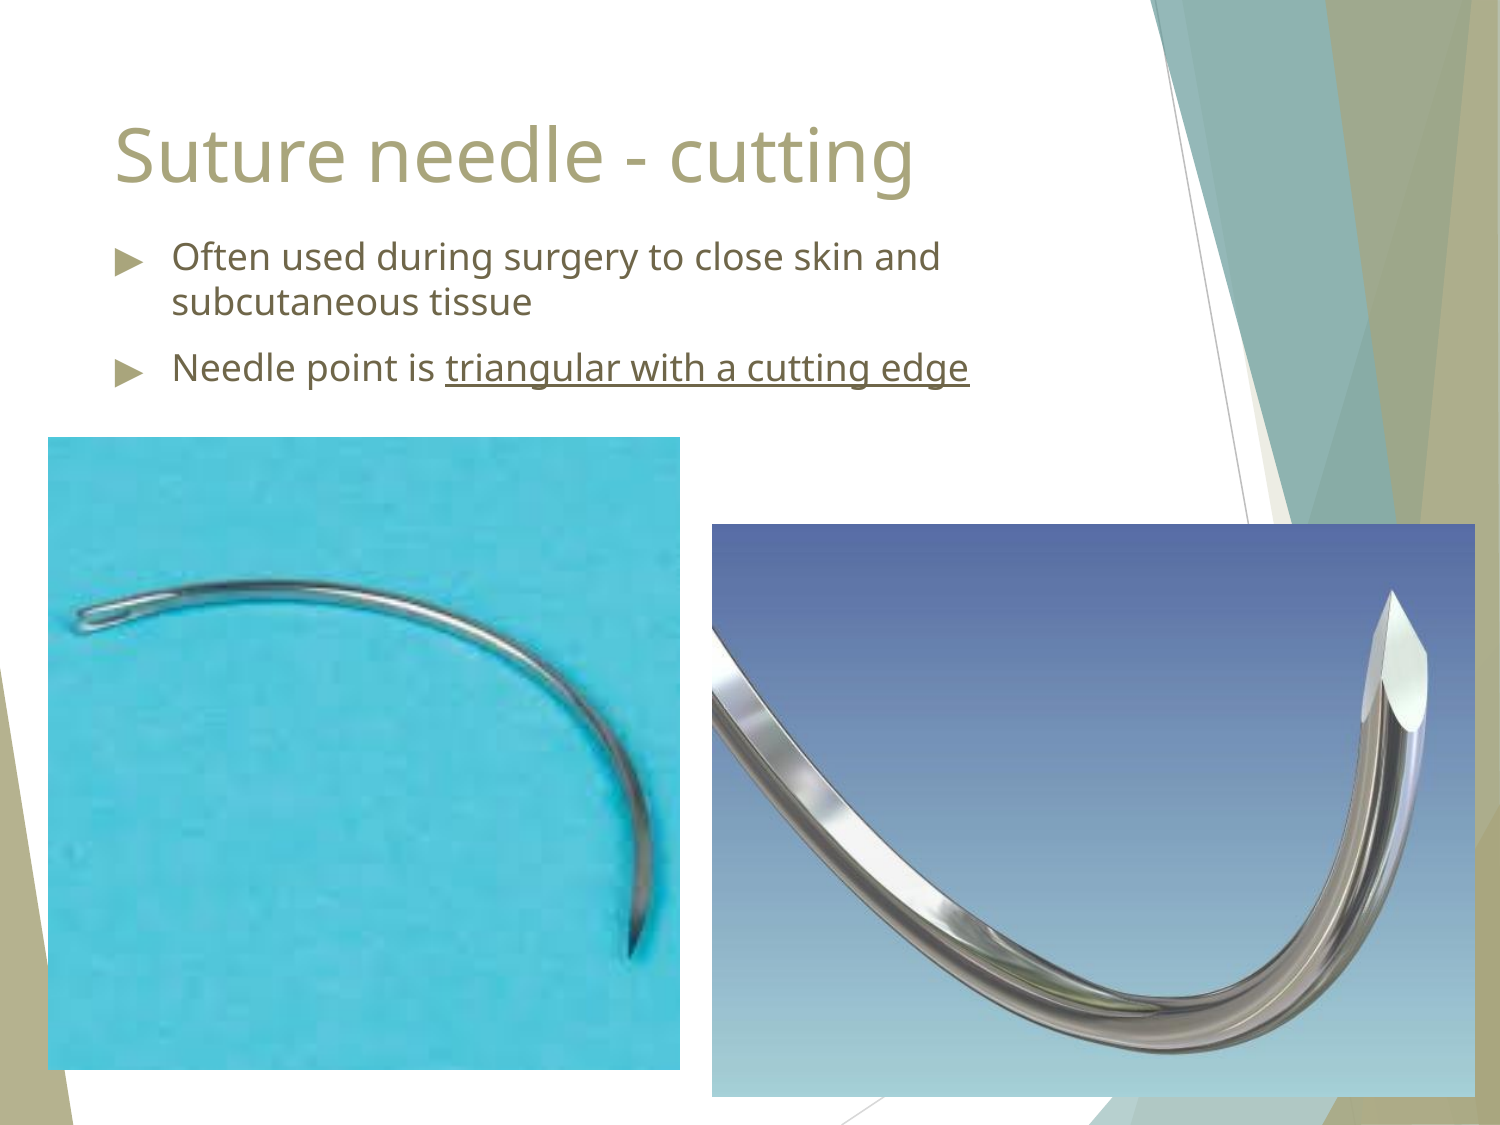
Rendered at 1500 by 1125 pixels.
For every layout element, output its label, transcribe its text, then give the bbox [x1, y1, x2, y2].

picture [47, 437, 681, 1070]
list Often used during surgery to close skin and subcutaneous tissue Needle point is triangular with a cutting edge [99, 225, 1142, 991]
title Suture needle - cutting [99, 99, 1142, 213]
picture [712, 524, 1476, 1098]
